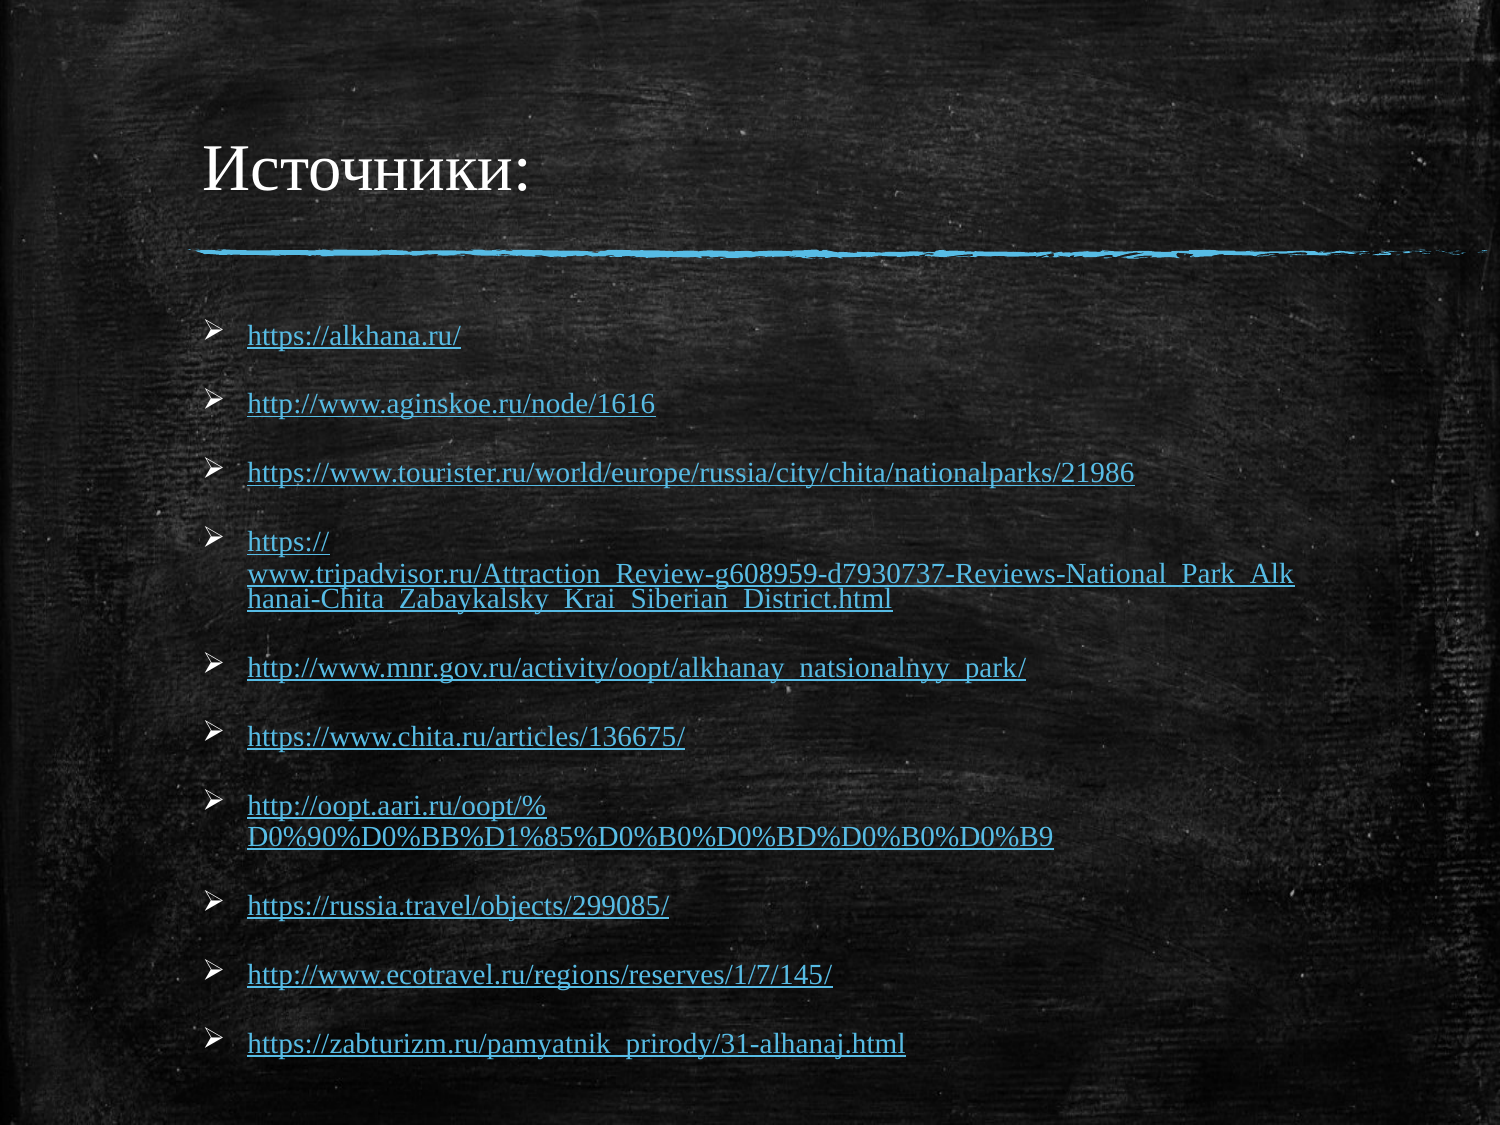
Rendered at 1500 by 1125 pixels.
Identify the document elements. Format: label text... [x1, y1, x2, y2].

title Источники: [187, 45, 1313, 213]
list https://alkhana.ru/ http://www.aginskoe.ru/node/1616 https://www.tourister.ru/world/europe/russia/city/chita/nationalparks/21986 https://www.tripadvisor.ru/Attraction_Review-g608959-d7930737-Reviews-National_Park_Alkhanai-Chita_Zabaykalsky_Krai_Siberian_District.html http://www.mnr.gov.ru/activity/oopt/alkhanay_natsionalnyy_park/ https://www.chita.ru/articles/136675/ http://oopt.aari.ru/oopt/%D0%90%D0%BB%D1%85%D0%B0%D0%BD%D0%B0%D0%B9 https://russia.travel/objects/299085/ http://www.ecotravel.ru/regions/reserves/1/7/145/ https://zabturizm.ru/pamyatnik_prirody/31-alhanaj.html [187, 312, 1313, 1013]
